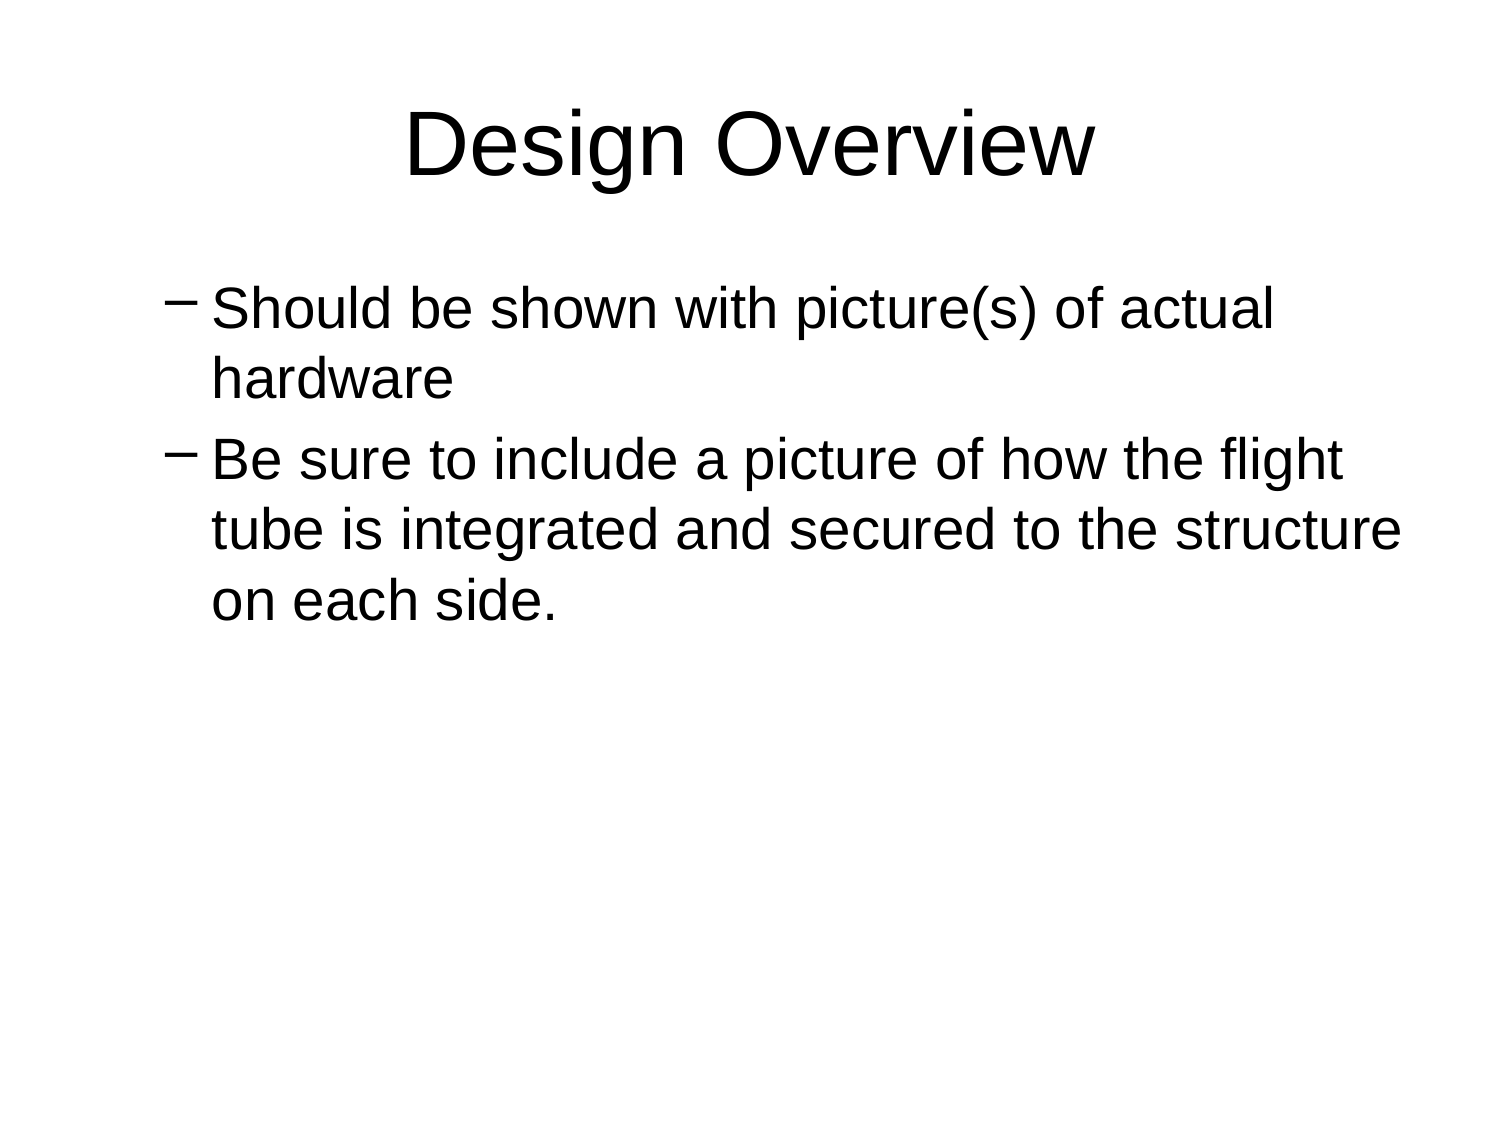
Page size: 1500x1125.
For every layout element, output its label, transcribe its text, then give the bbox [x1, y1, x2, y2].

title Design Overview [75, 45, 1425, 233]
list Should be shown with picture(s) of actual hardware Be sure to include a picture of how the flight tube is integrated and secured to the structure on each side. [75, 262, 1425, 1005]
